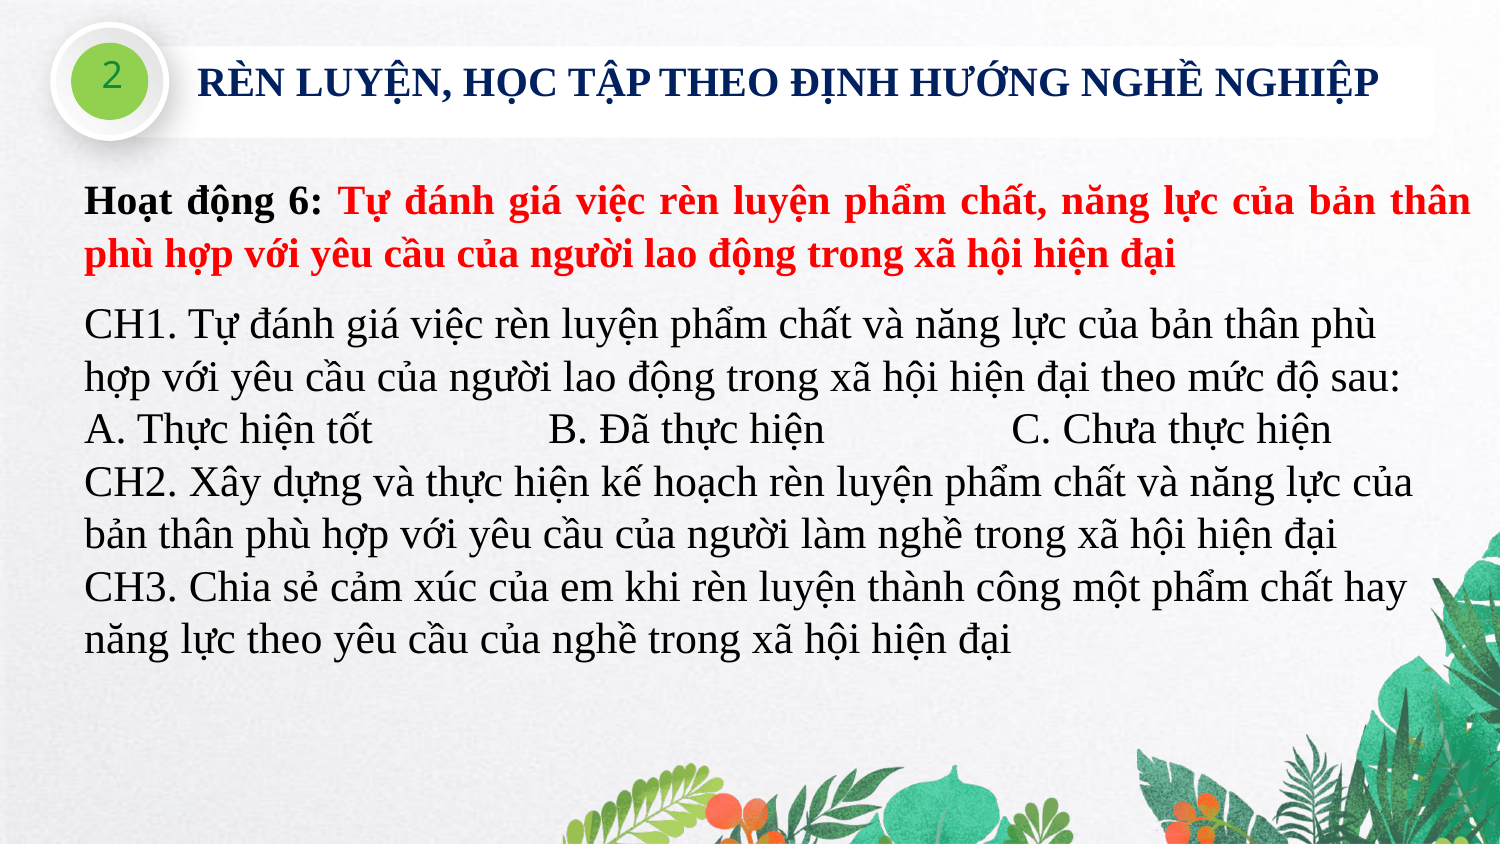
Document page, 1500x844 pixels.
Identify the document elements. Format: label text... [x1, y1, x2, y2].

text_box 2 [86, 43, 136, 104]
text_box CH1. Tự đánh giá việc rèn luyện phẩm chất và năng lực của bản thân phù hợp với yêu cầu của người lao động trong xã hội hiện đại theo mức độ sau: A. Thực hiện tốt B. Đã thực hiện C. Chưa thực hiện CH2. Xây dựng và thực hiện kế hoạch rèn luyện phẩm chất và năng lực của bản thân phù hợp với yêu cầu của người làm nghề trong xã hội hiện đại CH3. Chia sẻ cảm xúc của em khi rèn luyện thành công một phẩm chất hay năng lực theo yêu cầu của nghề trong xã hội hiện đại [69, 287, 1470, 670]
text_box RÈN LUYỆN, HỌC TẬP THEO ĐỊNH HƯỚNG NGHỀ NGHIỆP [182, 47, 1470, 161]
text_box Hoạt động 6: Tự đánh giá việc rèn luyện phẩm chất, năng lực của bản thân phù hợp với yêu cầu của người lao động trong xã hội hiện đại [69, 161, 1487, 284]
picture [563, 656, 1500, 844]
picture [0, 0, 1500, 844]
